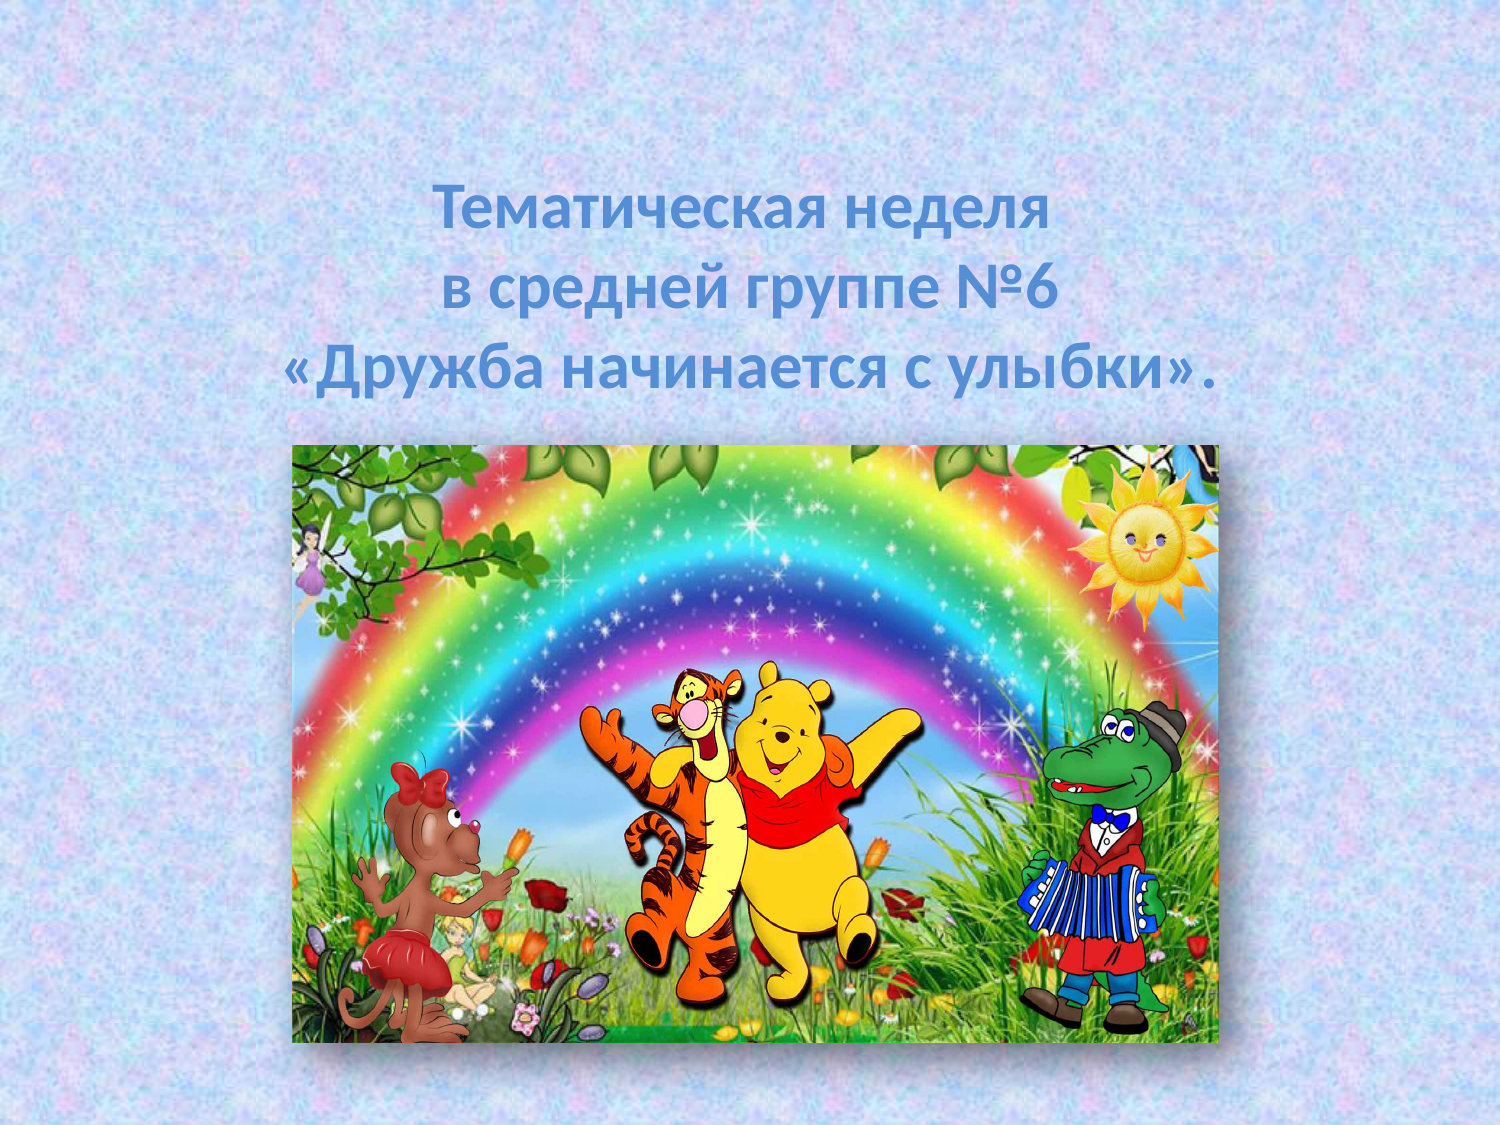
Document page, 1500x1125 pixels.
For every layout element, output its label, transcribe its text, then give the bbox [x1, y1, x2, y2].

picture [0, 0, 1500, 1125]
title Тематическая неделя в средней группе №6 «Дружба начинается с улыбки». [112, 152, 1388, 493]
